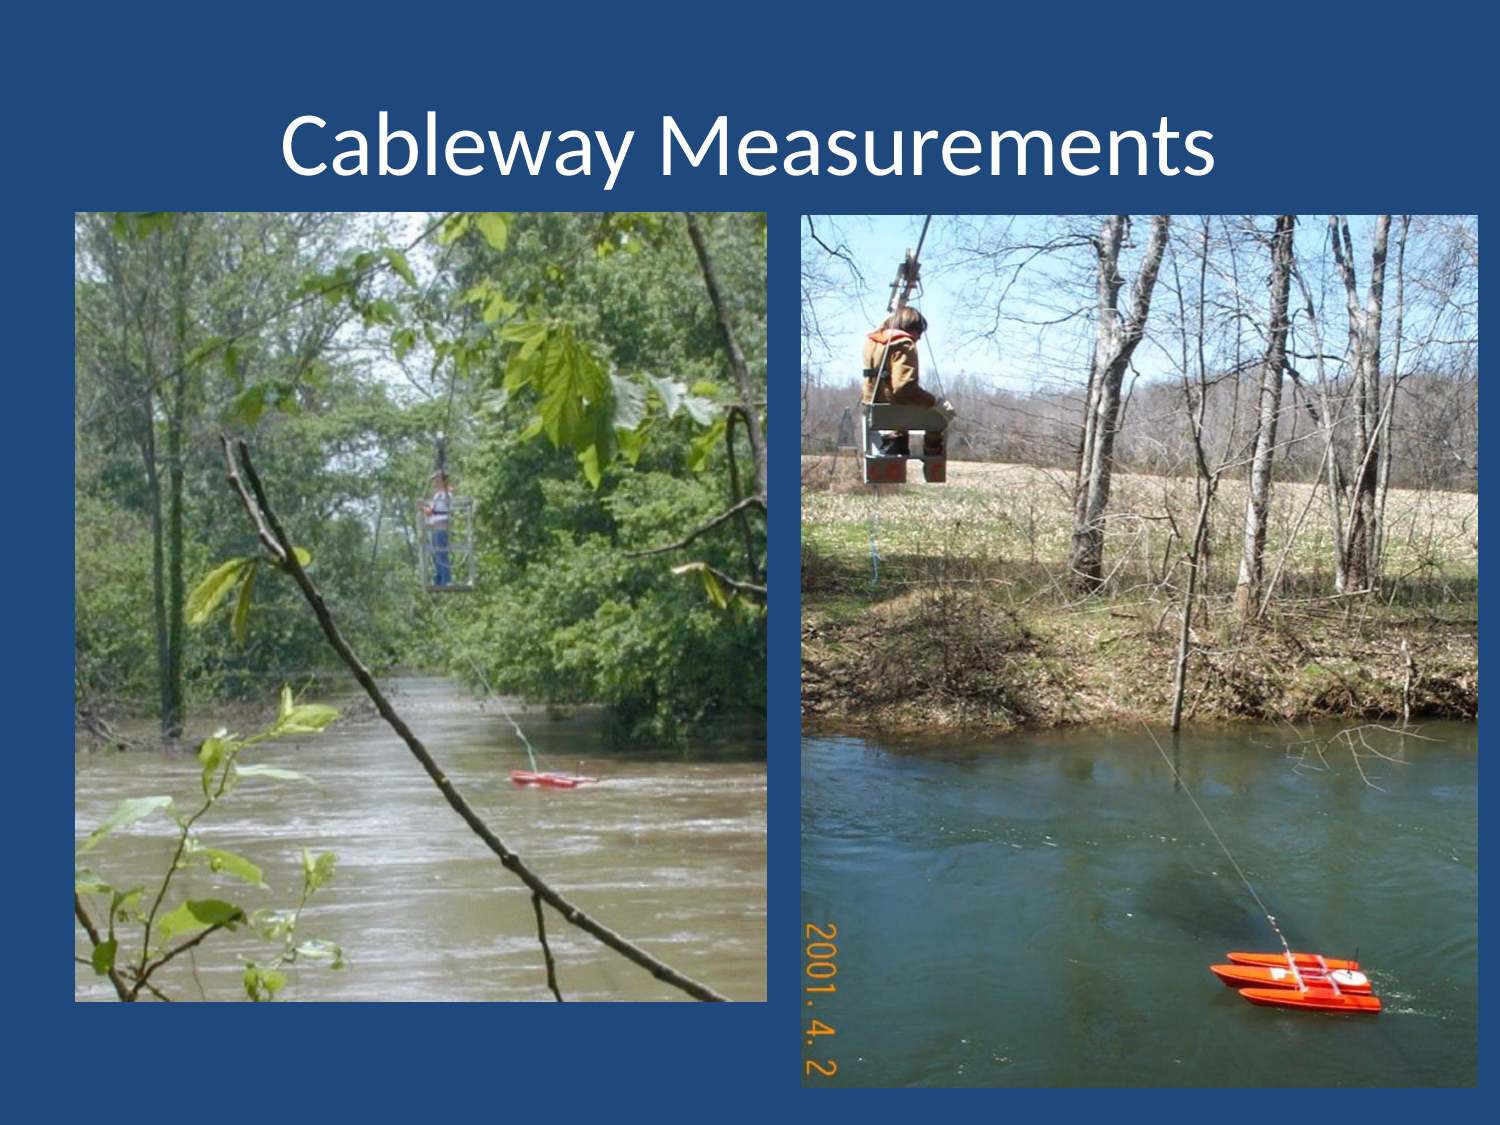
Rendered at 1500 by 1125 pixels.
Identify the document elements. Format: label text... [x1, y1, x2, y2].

picture [74, 212, 767, 1002]
title Cableway Measurements [75, 45, 1425, 233]
picture [800, 215, 1478, 1089]
